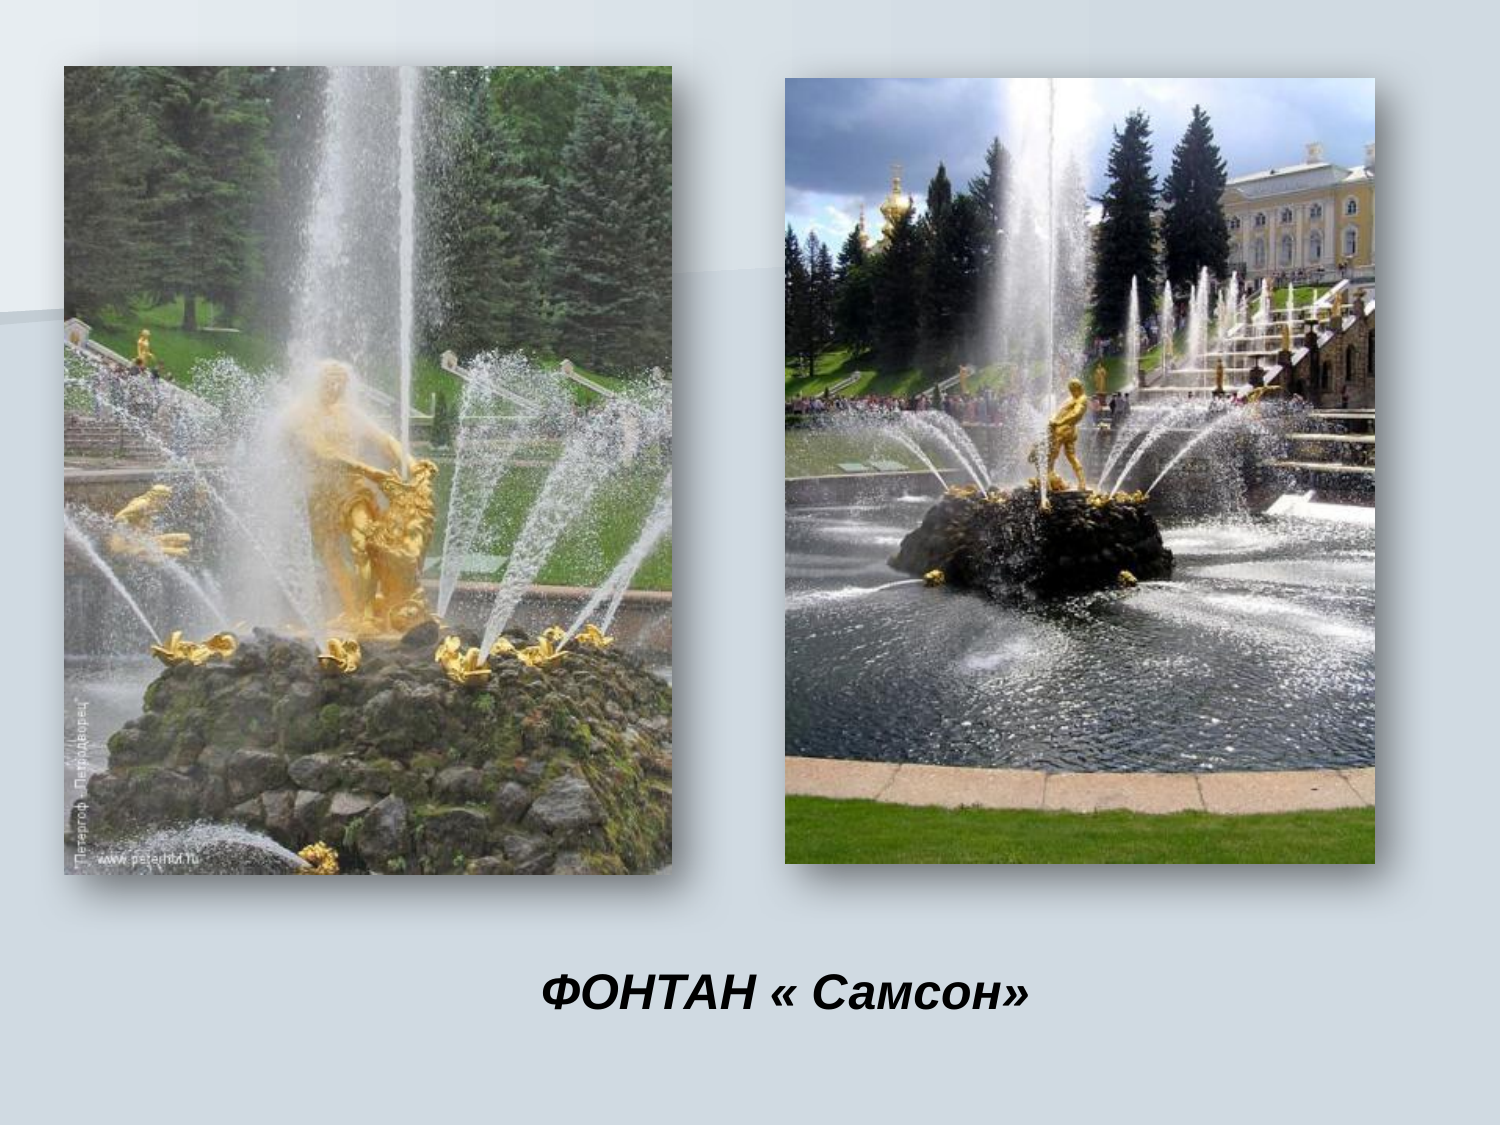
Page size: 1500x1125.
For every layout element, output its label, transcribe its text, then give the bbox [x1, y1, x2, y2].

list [785, 77, 1375, 864]
picture [64, 66, 672, 876]
text_box ФОНТАН « Самсон» [526, 952, 1045, 1027]
